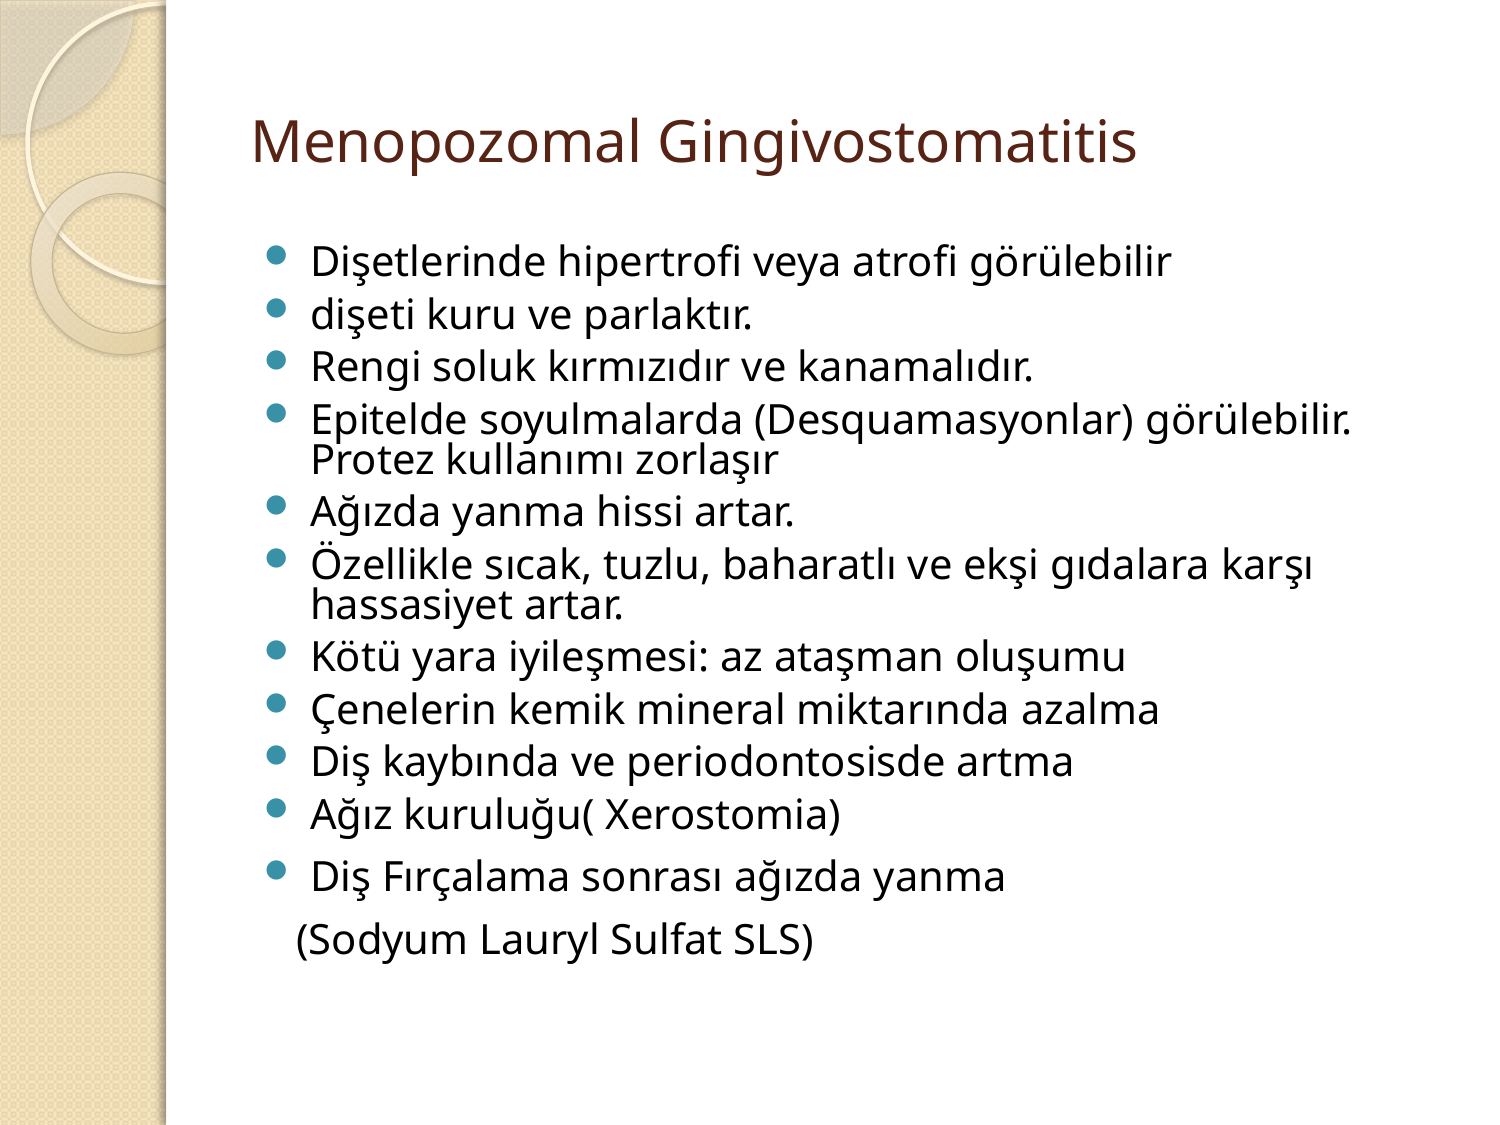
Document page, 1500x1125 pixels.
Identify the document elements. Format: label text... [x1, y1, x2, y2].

title Menopozomal Gingivostomatitis [235, 45, 1466, 233]
list Dişetlerinde hipertrofi veya atrofi görülebilir dişeti kuru ve parlaktır. Rengi soluk kırmızıdır ve kanamalıdır. Epitelde soyulmalarda (Desquamasyonlar) görülebilir. Protez kullanımı zorlaşır Ağızda yanma hissi artar. Özellikle sıcak, tuzlu, baharatlı ve ekşi gıdalara karşı hassasiyet artar. Kötü yara iyileşmesi: az ataşman oluşumu Çenelerin kemik mineral miktarında azalma Diş kaybında ve periodontosisde artma Ağız kuruluğu( Xerostomia) Diş Fırçalama sonrası ağızda yanma (Sodyum Lauryl Sulfat SLS) [235, 237, 1466, 1026]
